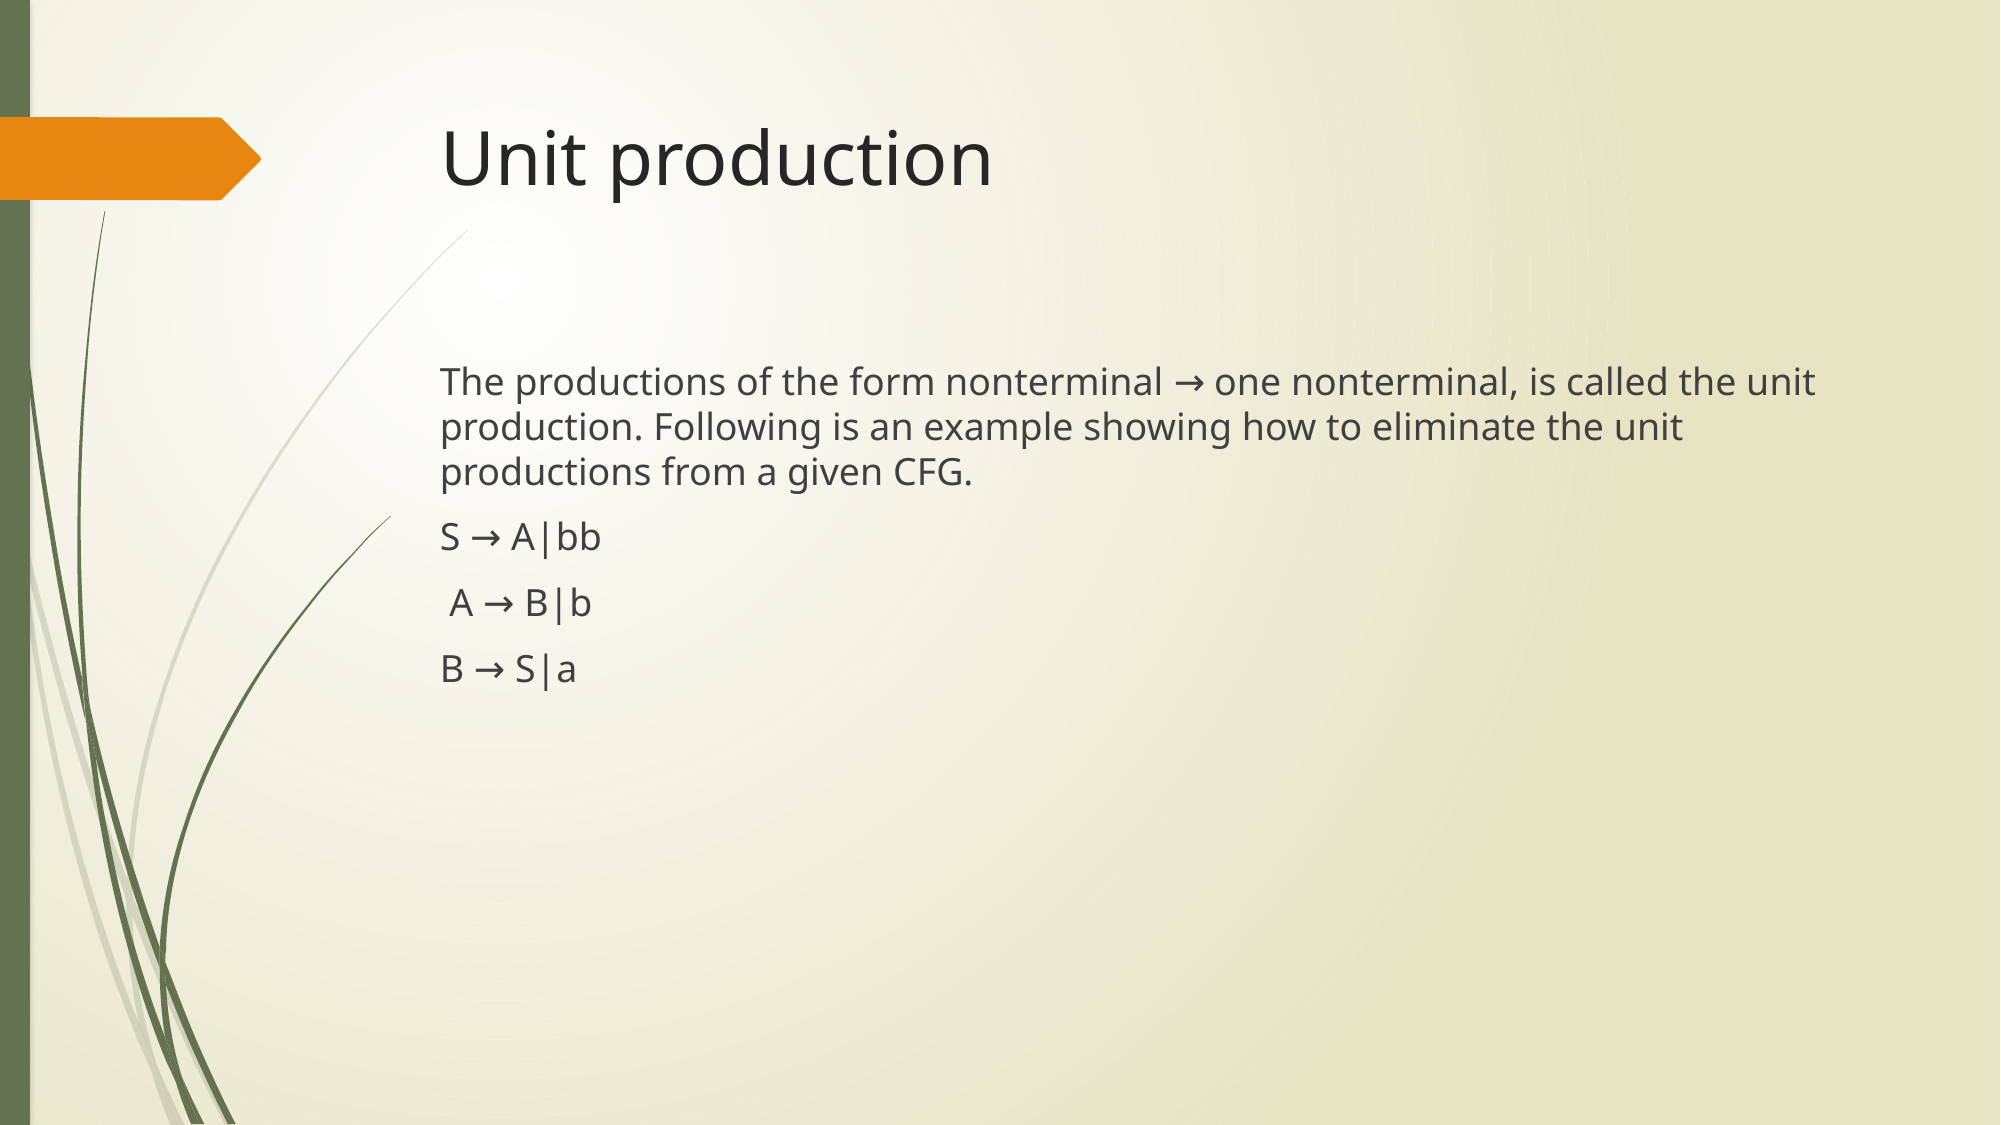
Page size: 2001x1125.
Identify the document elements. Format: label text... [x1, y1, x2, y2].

title Unit production [425, 102, 1888, 313]
list The productions of the form nonterminal → one nonterminal, is called the unit production. Following is an example showing how to eliminate the unit productions from a given CFG. S → A|bb A → B|b B → S|a [424, 350, 1888, 970]
